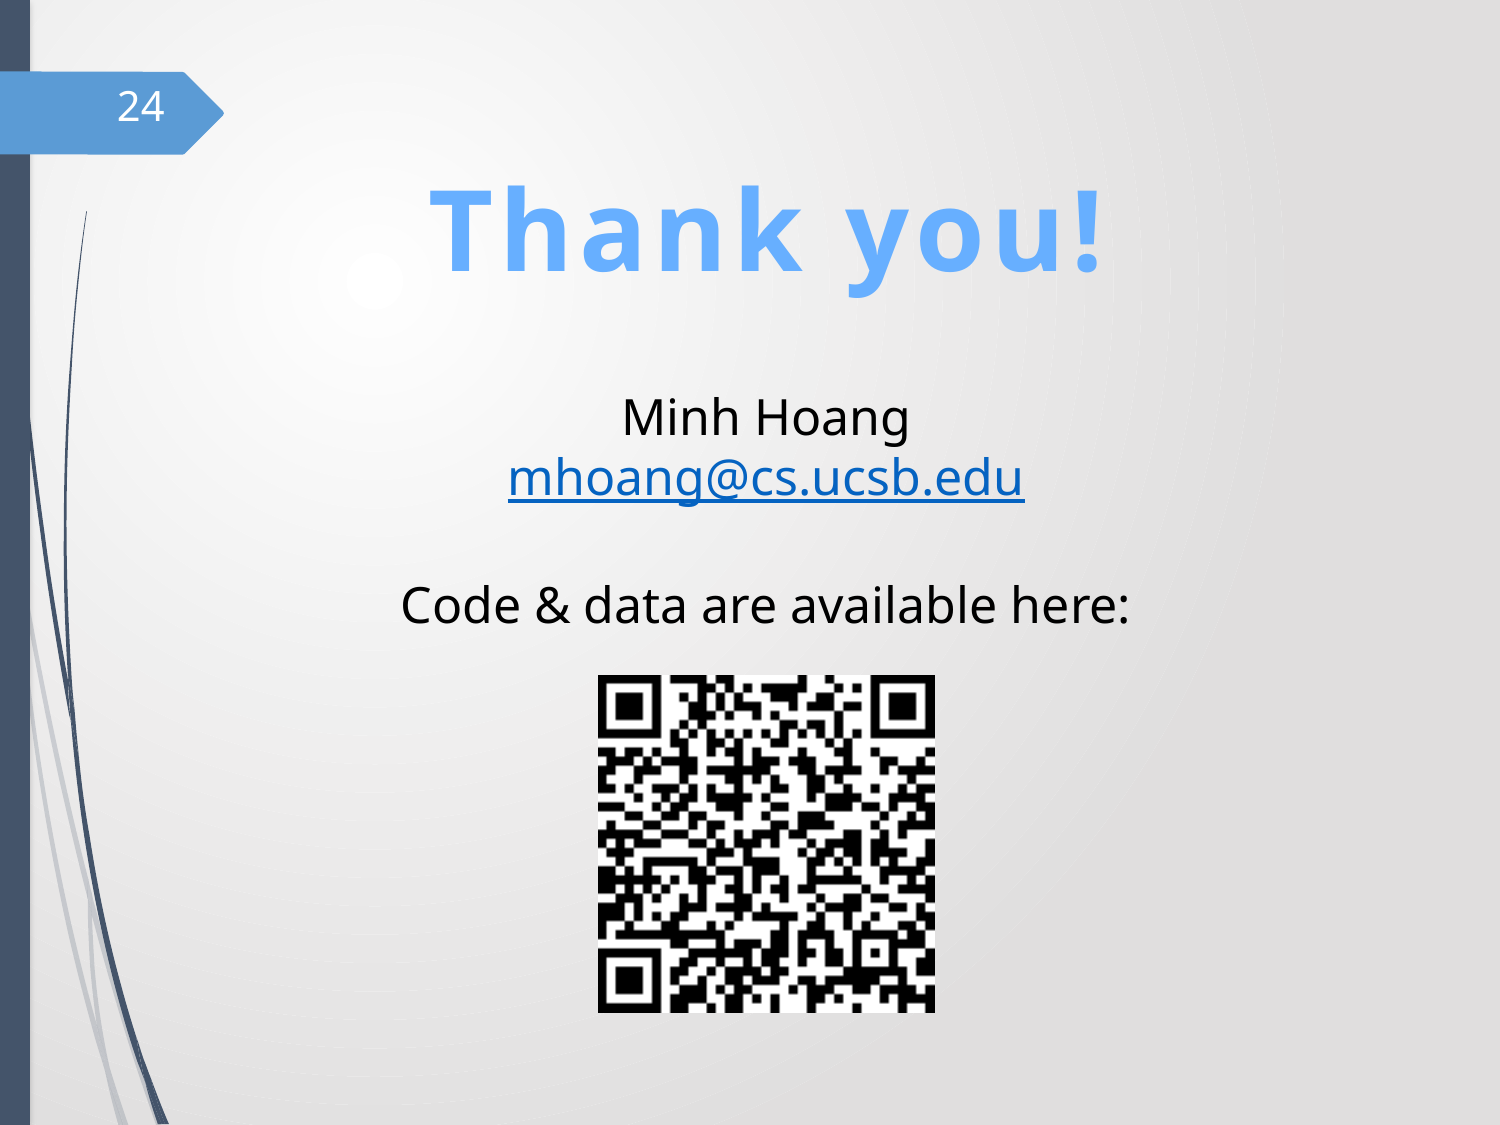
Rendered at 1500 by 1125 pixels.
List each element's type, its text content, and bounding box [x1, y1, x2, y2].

text_box Minh Hoang mhoang@cs.ucsb.edu Code & data are available here: [308, 377, 1225, 641]
slide_number 24 [83, 78, 180, 138]
text_box Thank you! [413, 151, 1120, 302]
picture [597, 675, 935, 1013]
